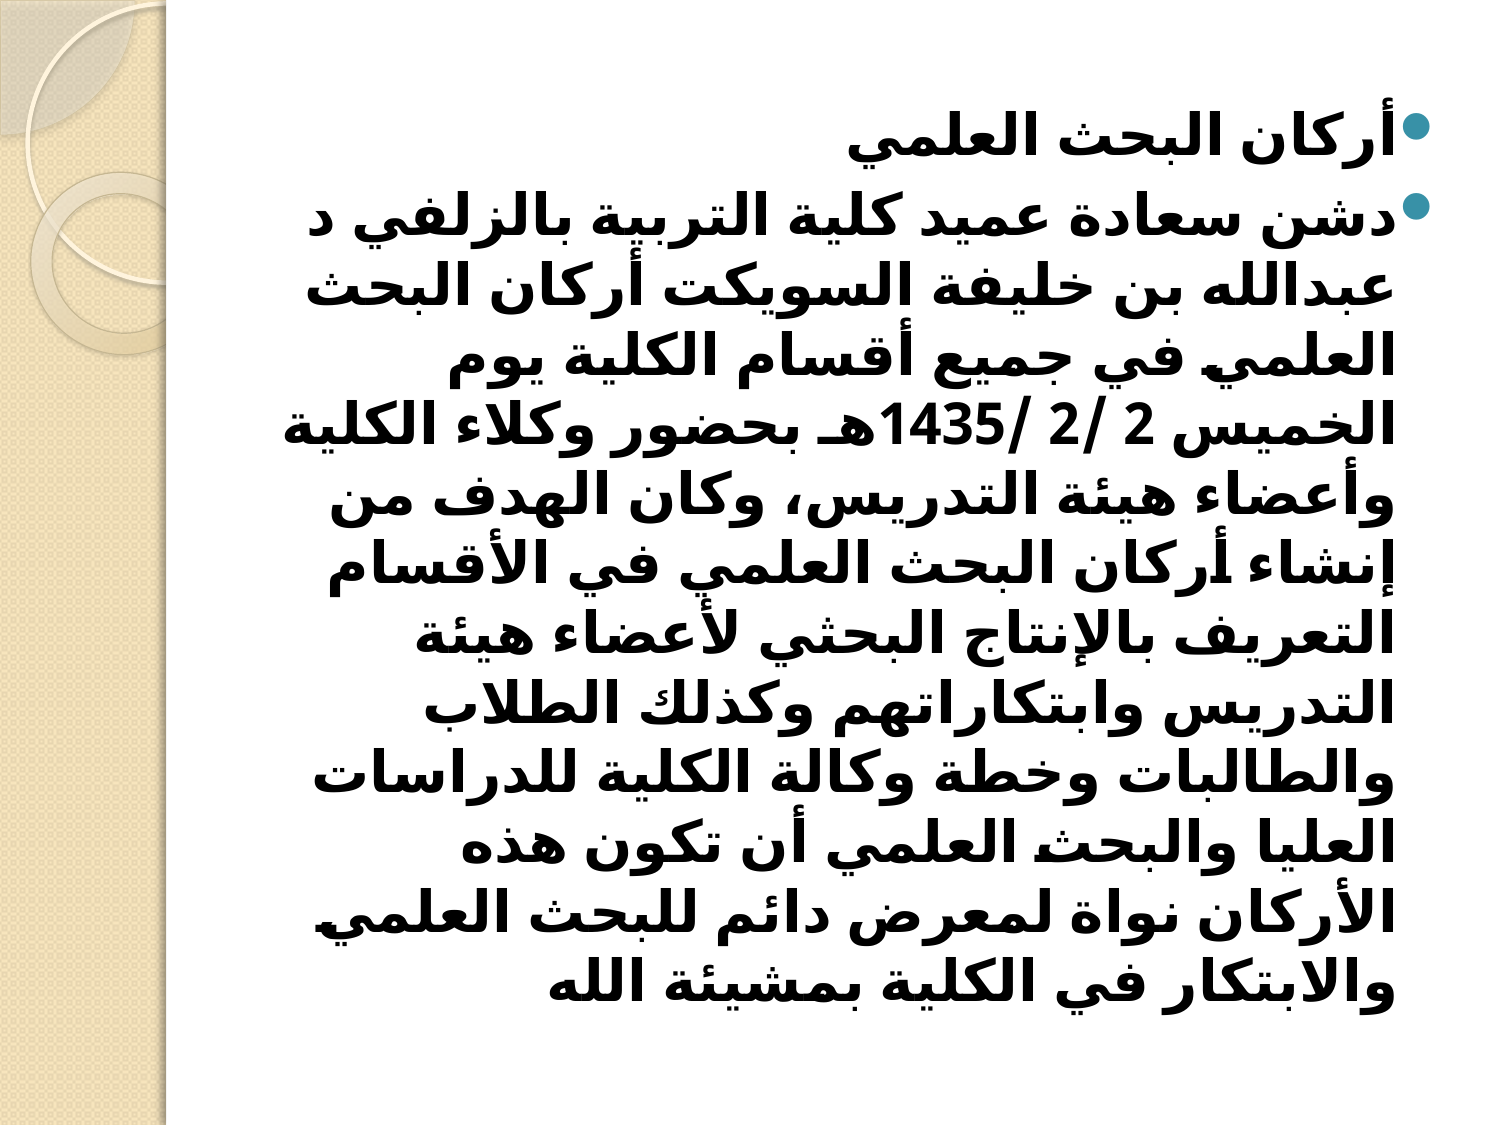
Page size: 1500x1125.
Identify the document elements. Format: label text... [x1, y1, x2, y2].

list أركان البحث العلمي دشن سعادة عميد كلية التربية بالزلفي د عبدالله بن خليفة السويكت أركان البحث العلمي في جميع أقسام الكلية يوم الخميس 2 /2 /1435هـ بحضور وكلاء الكلية وأعضاء هيئة التدريس، وكان الهدف من إنشاء أركان البحث العلمي في الأقسام التعريف بالإنتاج البحثي لأعضاء هيئة التدريس وابتكاراتهم وكذلك الطلاب والطالبات وخطة وكالة الكلية للدراسات العليا والبحث العلمي أن تكون هذه الأركان نواة لمعرض دائم للبحث العلمي والابتكار في الكلية بمشيئة الله [235, 90, 1466, 1025]
